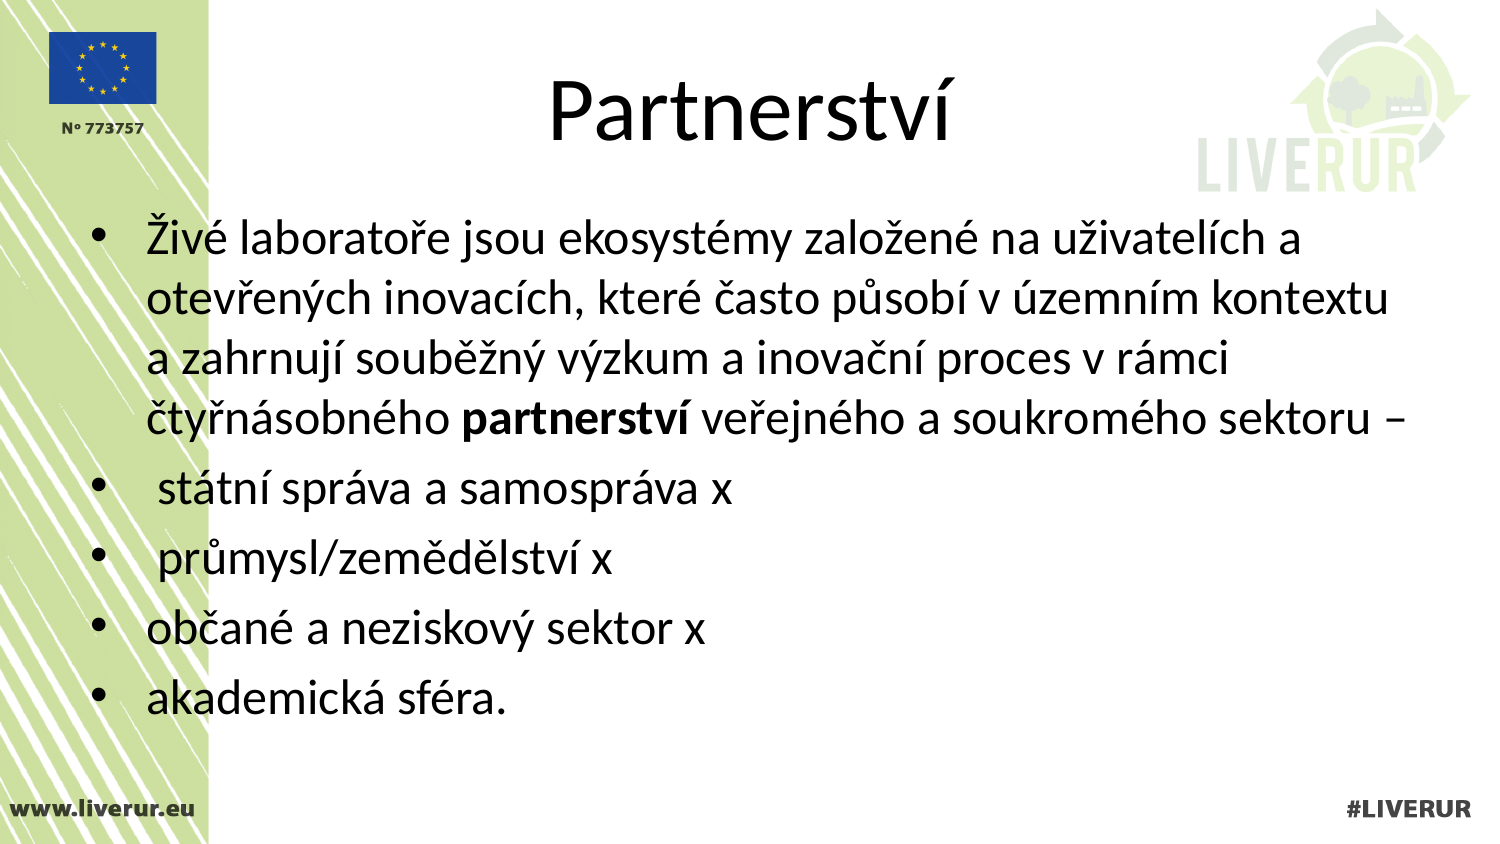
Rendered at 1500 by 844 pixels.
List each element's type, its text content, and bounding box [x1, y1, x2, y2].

title Partnerství [75, 33, 1425, 175]
picture [0, 0, 1500, 844]
list Živé laboratoře jsou ekosystémy založené na uživatelích a otevřených inovacích, které často působí v územním kontextu a zahrnují souběžný výzkum a inovační proces v rámci čtyřnásobného partnerství veřejného a soukromého sektoru – státní správa a samospráva x průmysl/zemědělství x občané a neziskový sektor x akademická sféra. [75, 196, 1425, 754]
